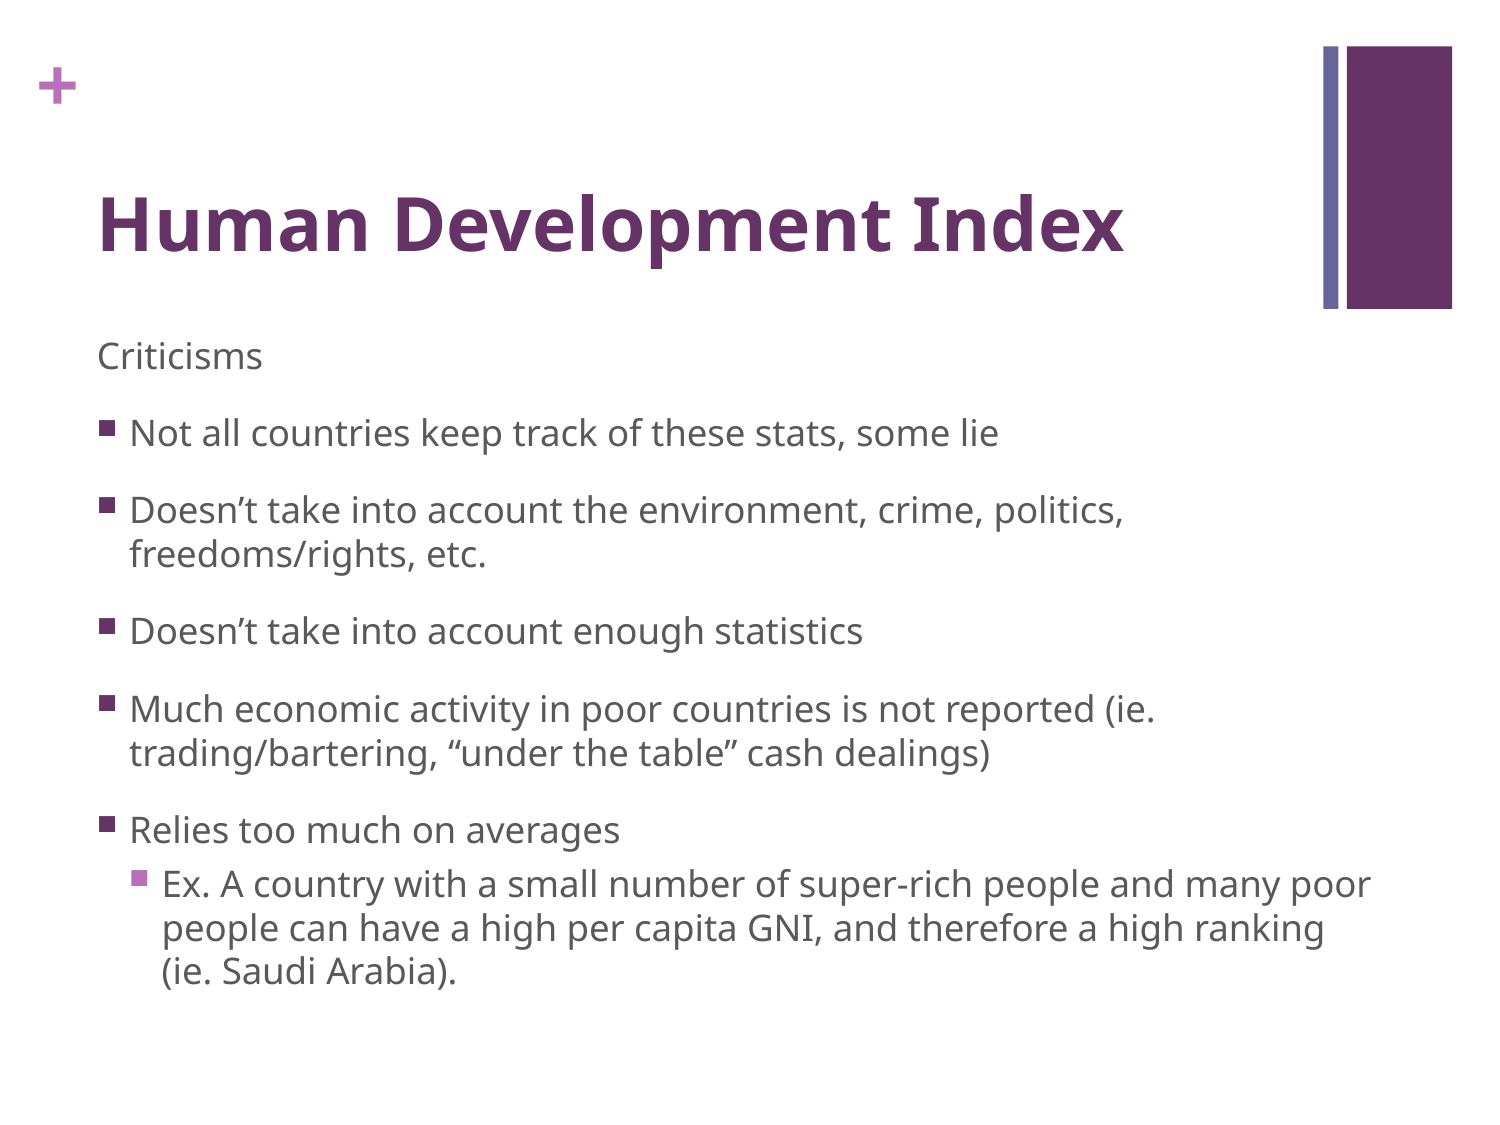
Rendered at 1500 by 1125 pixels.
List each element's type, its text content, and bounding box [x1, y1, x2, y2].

title Human Development Index [81, 79, 1322, 263]
list Criticisms Not all countries keep track of these stats, some lie Doesn’t take into account the environment, crime, politics, freedoms/rights, etc. Doesn’t take into account enough statistics Much economic activity in poor countries is not reported (ie. trading/bartering, “under the table” cash dealings) Relies too much on averages Ex. A country with a small number of super-rich people and many poor people can have a high per capita GNI, and therefore a high ranking (ie. Saudi Arabia). [81, 324, 1390, 1005]
